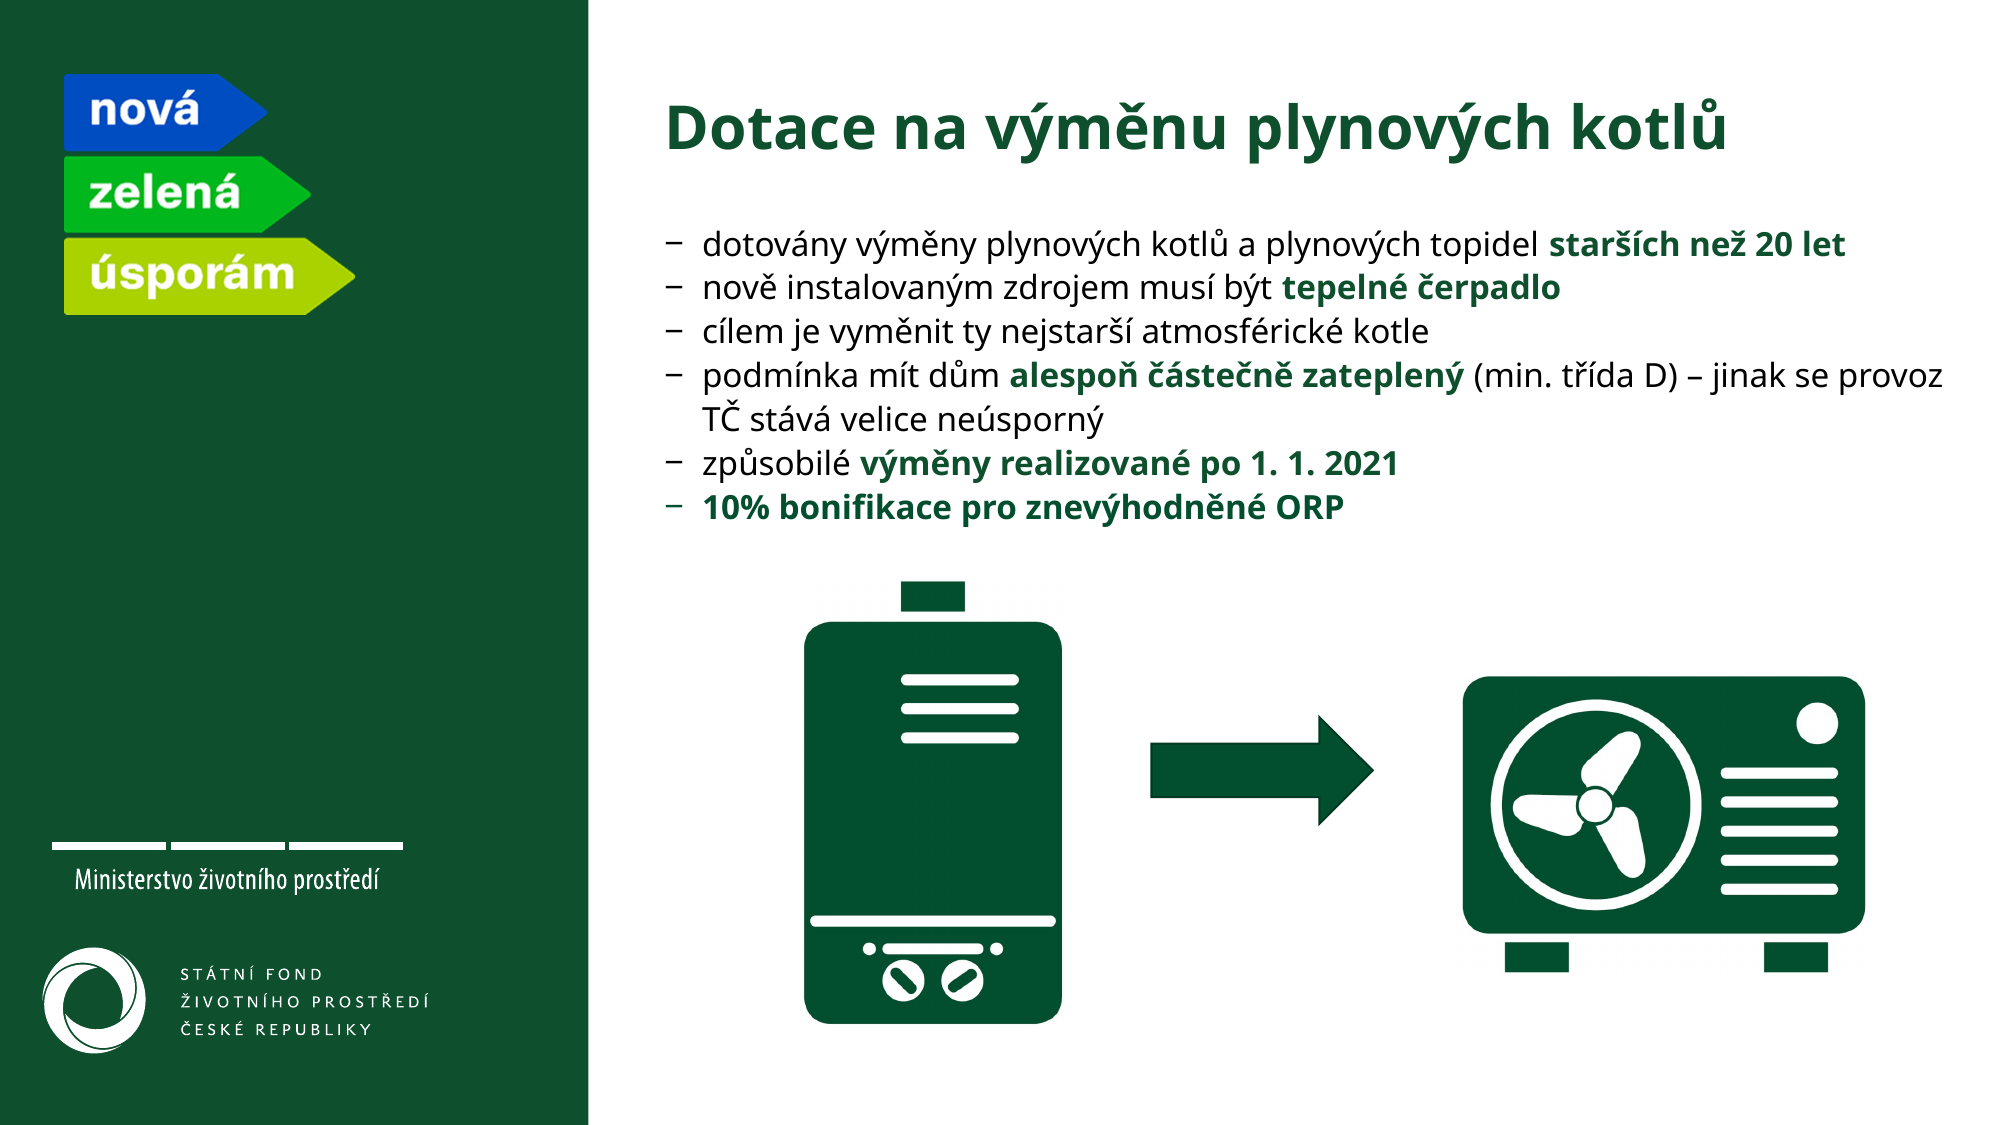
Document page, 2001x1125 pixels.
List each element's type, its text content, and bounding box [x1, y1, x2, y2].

text_box [1150, 714, 1375, 827]
list Dotace na výměnu plynových kotlů [649, 89, 1860, 211]
picture [52, 842, 404, 896]
picture [63, 74, 355, 315]
picture [801, 580, 1064, 1025]
picture [1441, 671, 1878, 977]
list dotovány výměny plynových kotlů a plynových topidel starších než 20 let nově instalovaným zdrojem musí být tepelné čerpadlo cílem je vyměnit ty nejstarší atmosférické kotle podmínka mít dům alespoň částečně zateplený (min. třída D) – jinak se provoz TČ stává velice neúsporný způsobilé výměny realizované po 1. 1. 2021 10% bonifikace pro znevýhodněné ORP [649, 211, 1972, 563]
